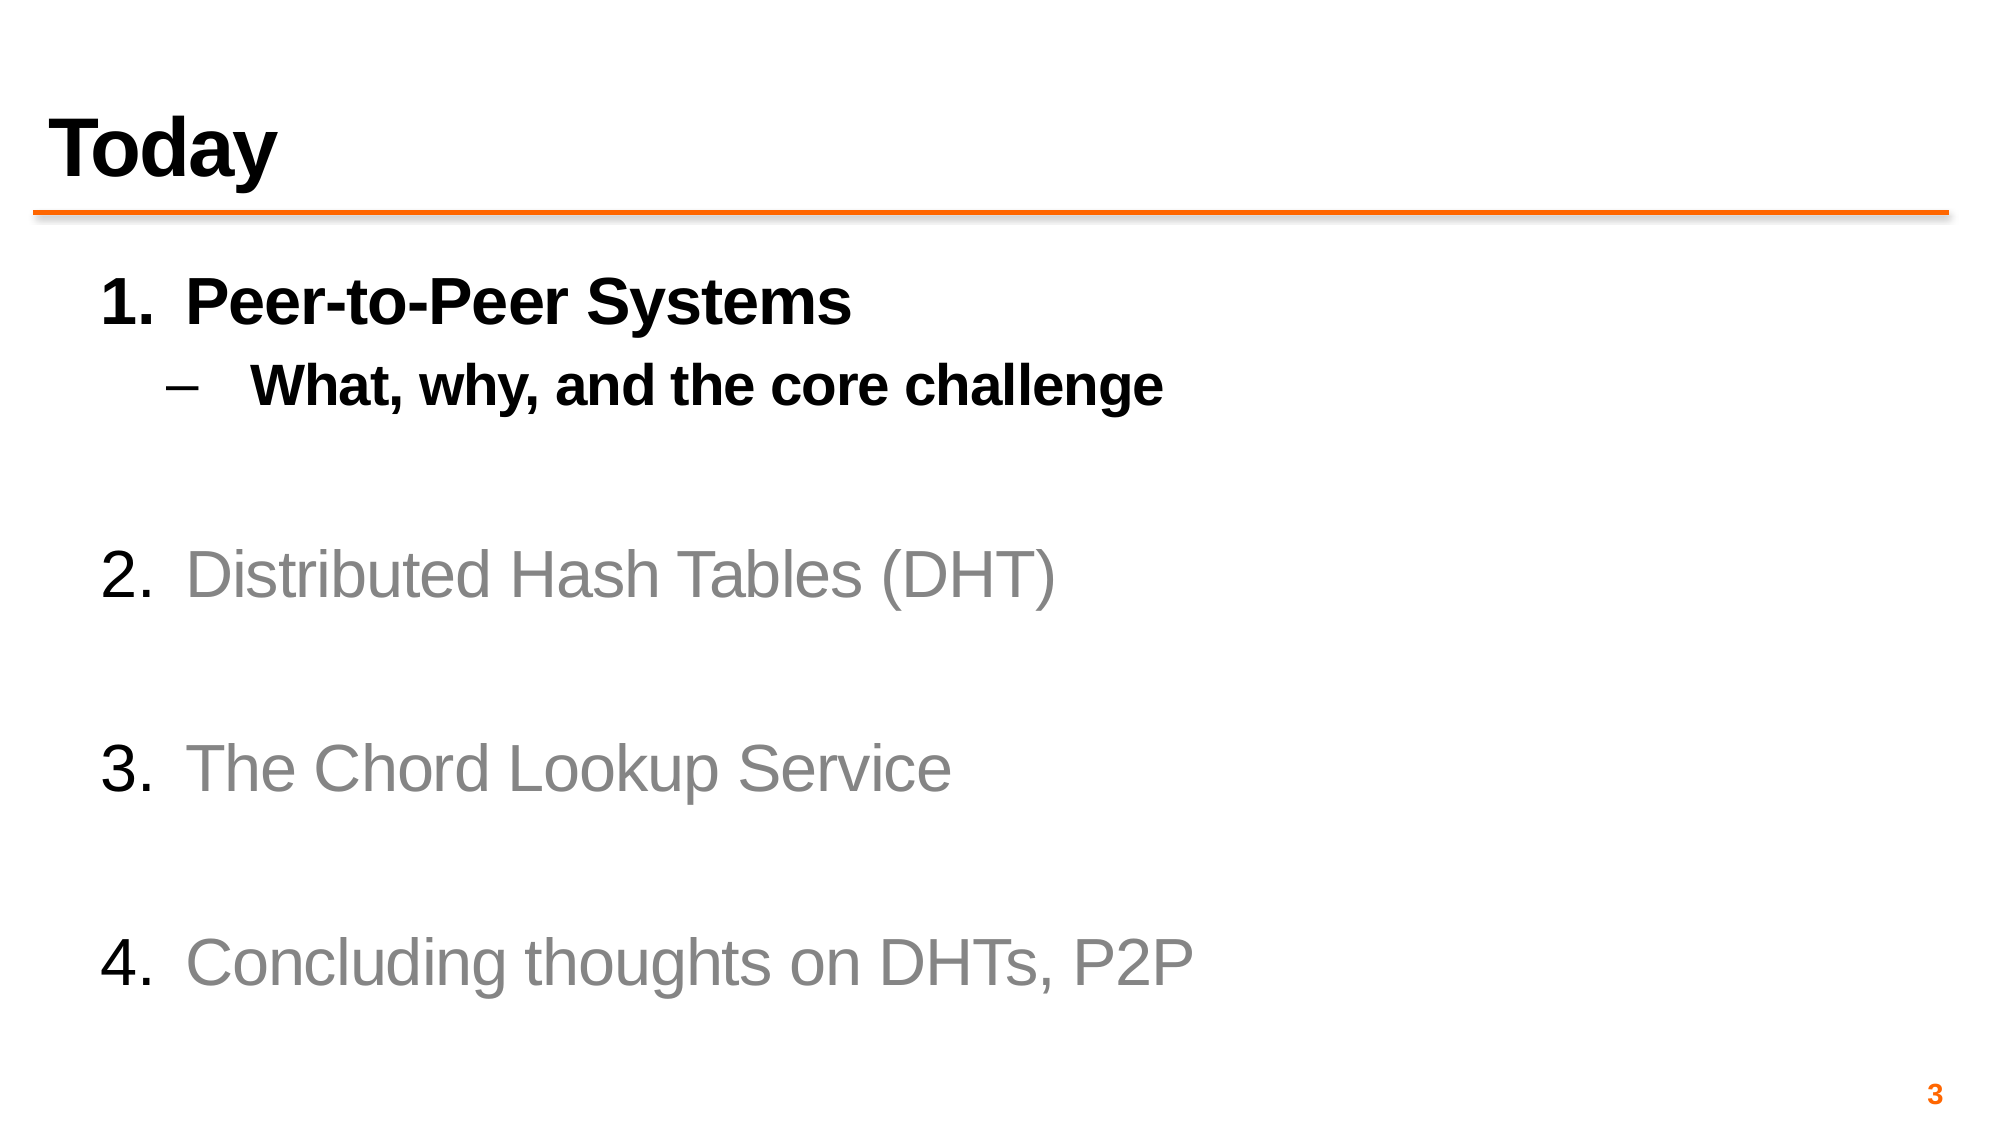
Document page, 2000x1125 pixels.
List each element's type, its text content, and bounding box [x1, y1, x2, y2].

title Today [33, 24, 1950, 201]
list Peer-to-Peer Systems What, why, and the core challenge Distributed Hash Tables (DHT) The Chord Lookup Service Concluding thoughts on DHTs, P2P [94, 260, 1950, 1063]
slide_number 3 [1482, 1074, 1950, 1110]
